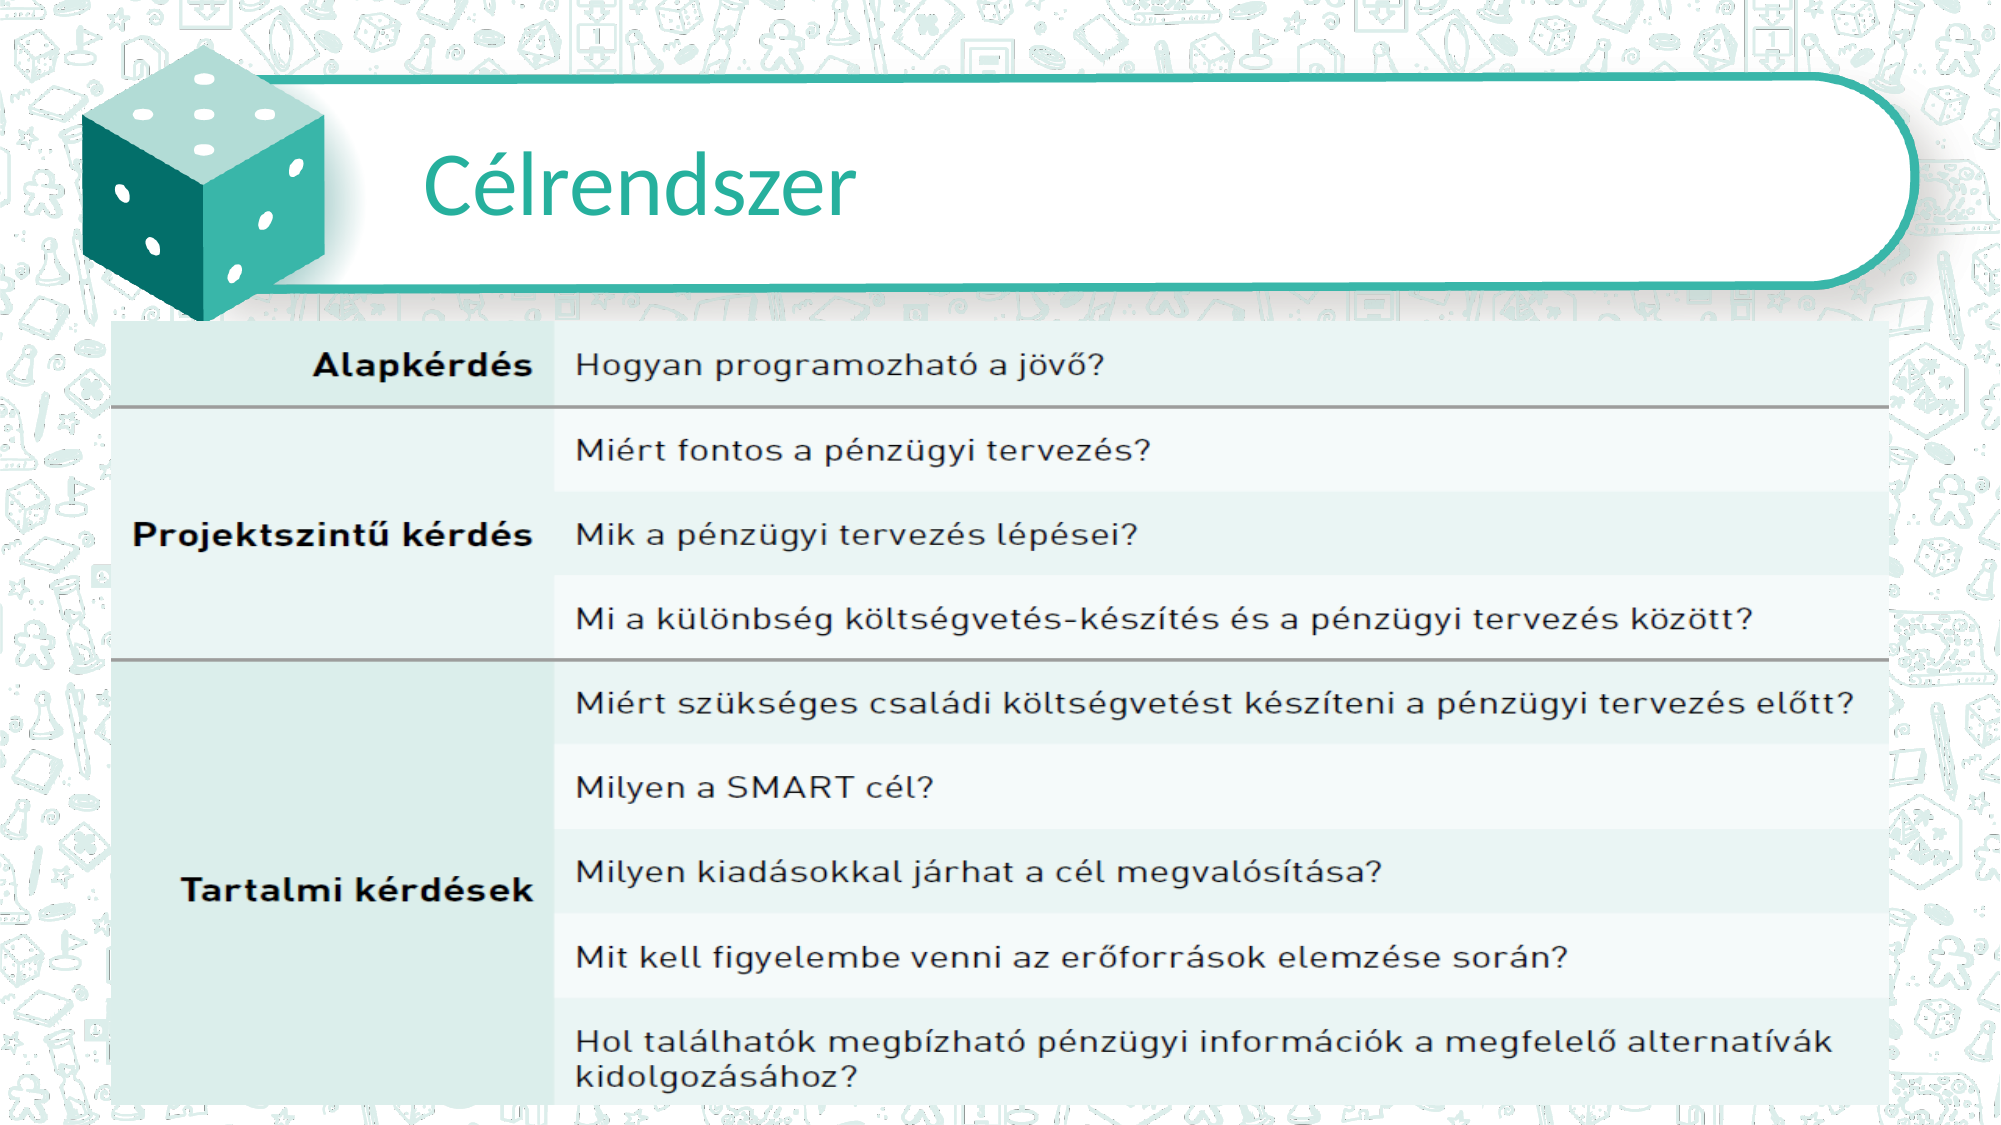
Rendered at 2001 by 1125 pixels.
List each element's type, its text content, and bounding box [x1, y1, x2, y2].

picture [0, 0, 2000, 1125]
title Célrendszer [408, 83, 1863, 289]
